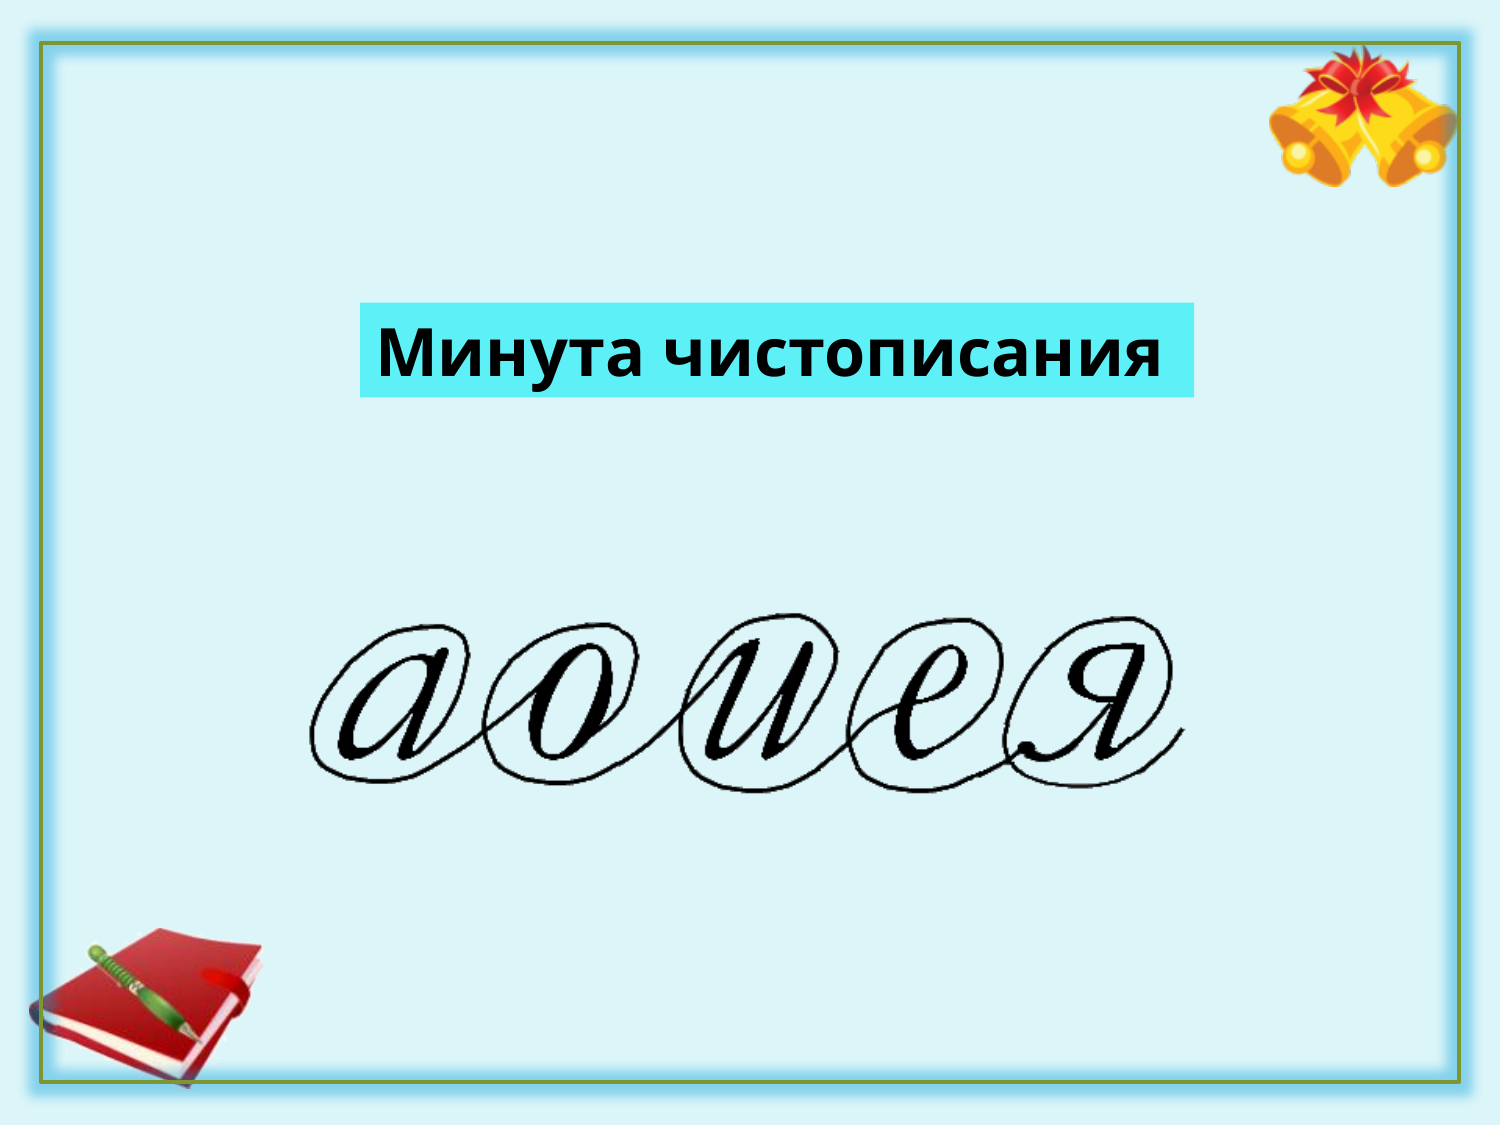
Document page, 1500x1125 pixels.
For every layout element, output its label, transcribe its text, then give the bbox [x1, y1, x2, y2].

picture [29, 928, 263, 1089]
picture [43, 928, 263, 1080]
picture [1269, 45, 1457, 187]
text_box Минута чистописания [360, 302, 1195, 398]
picture [277, 514, 1216, 907]
